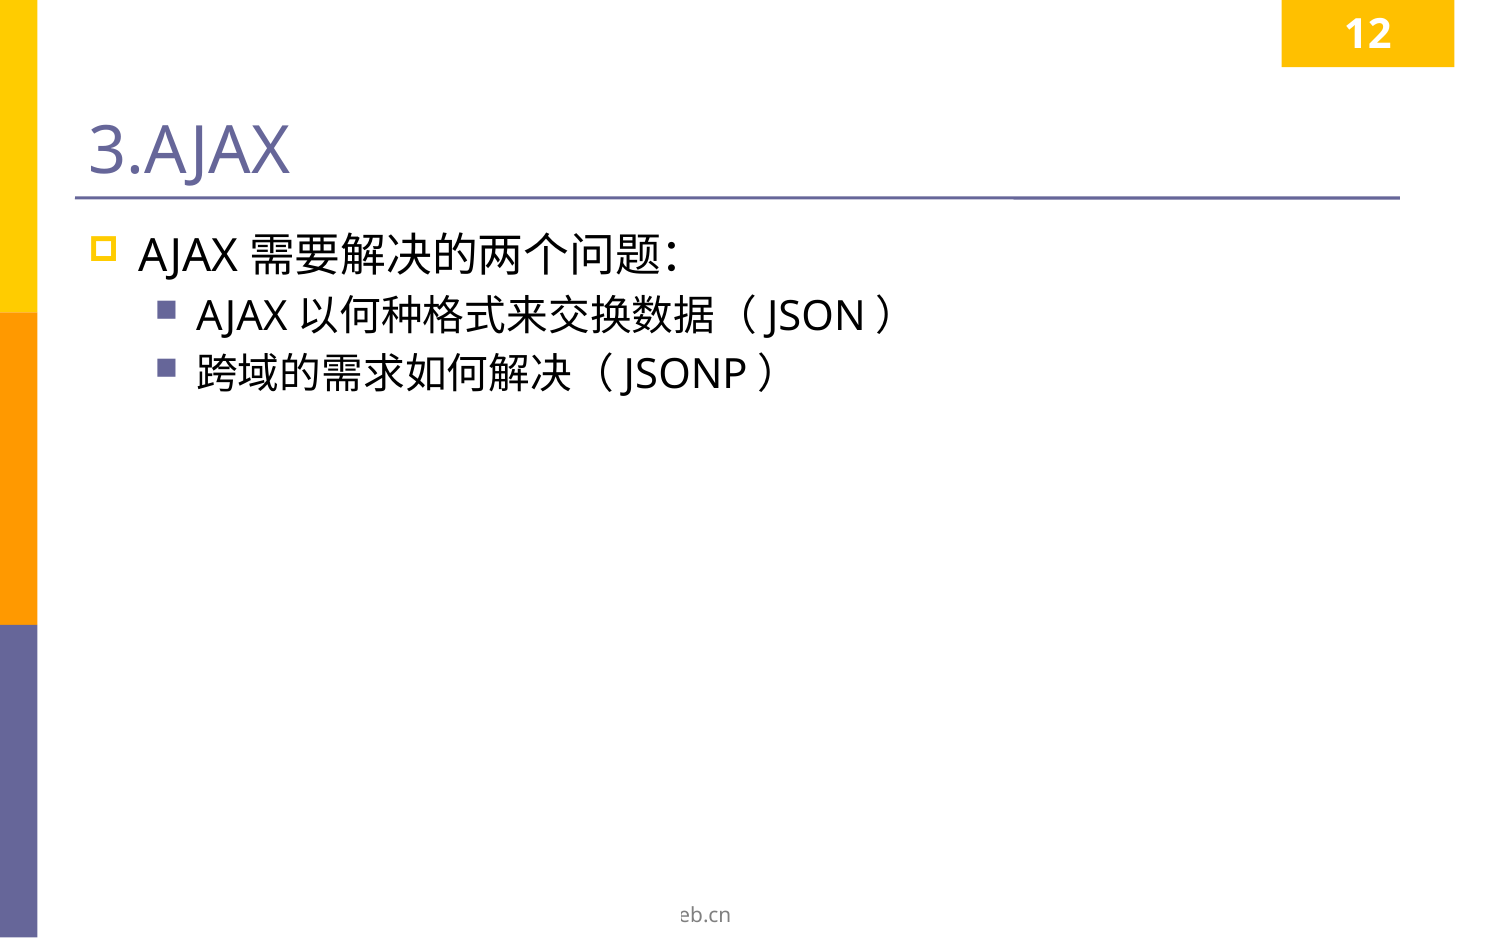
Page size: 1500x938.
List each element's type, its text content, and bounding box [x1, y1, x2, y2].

slide_number 12 [1281, 0, 1455, 68]
title 3.AJAX [75, 37, 1425, 194]
list AJAX需要解决的两个问题： AJAX以何种格式来交换数据（JSON） 跨域的需求如何解决（JSONP） [75, 218, 1400, 839]
